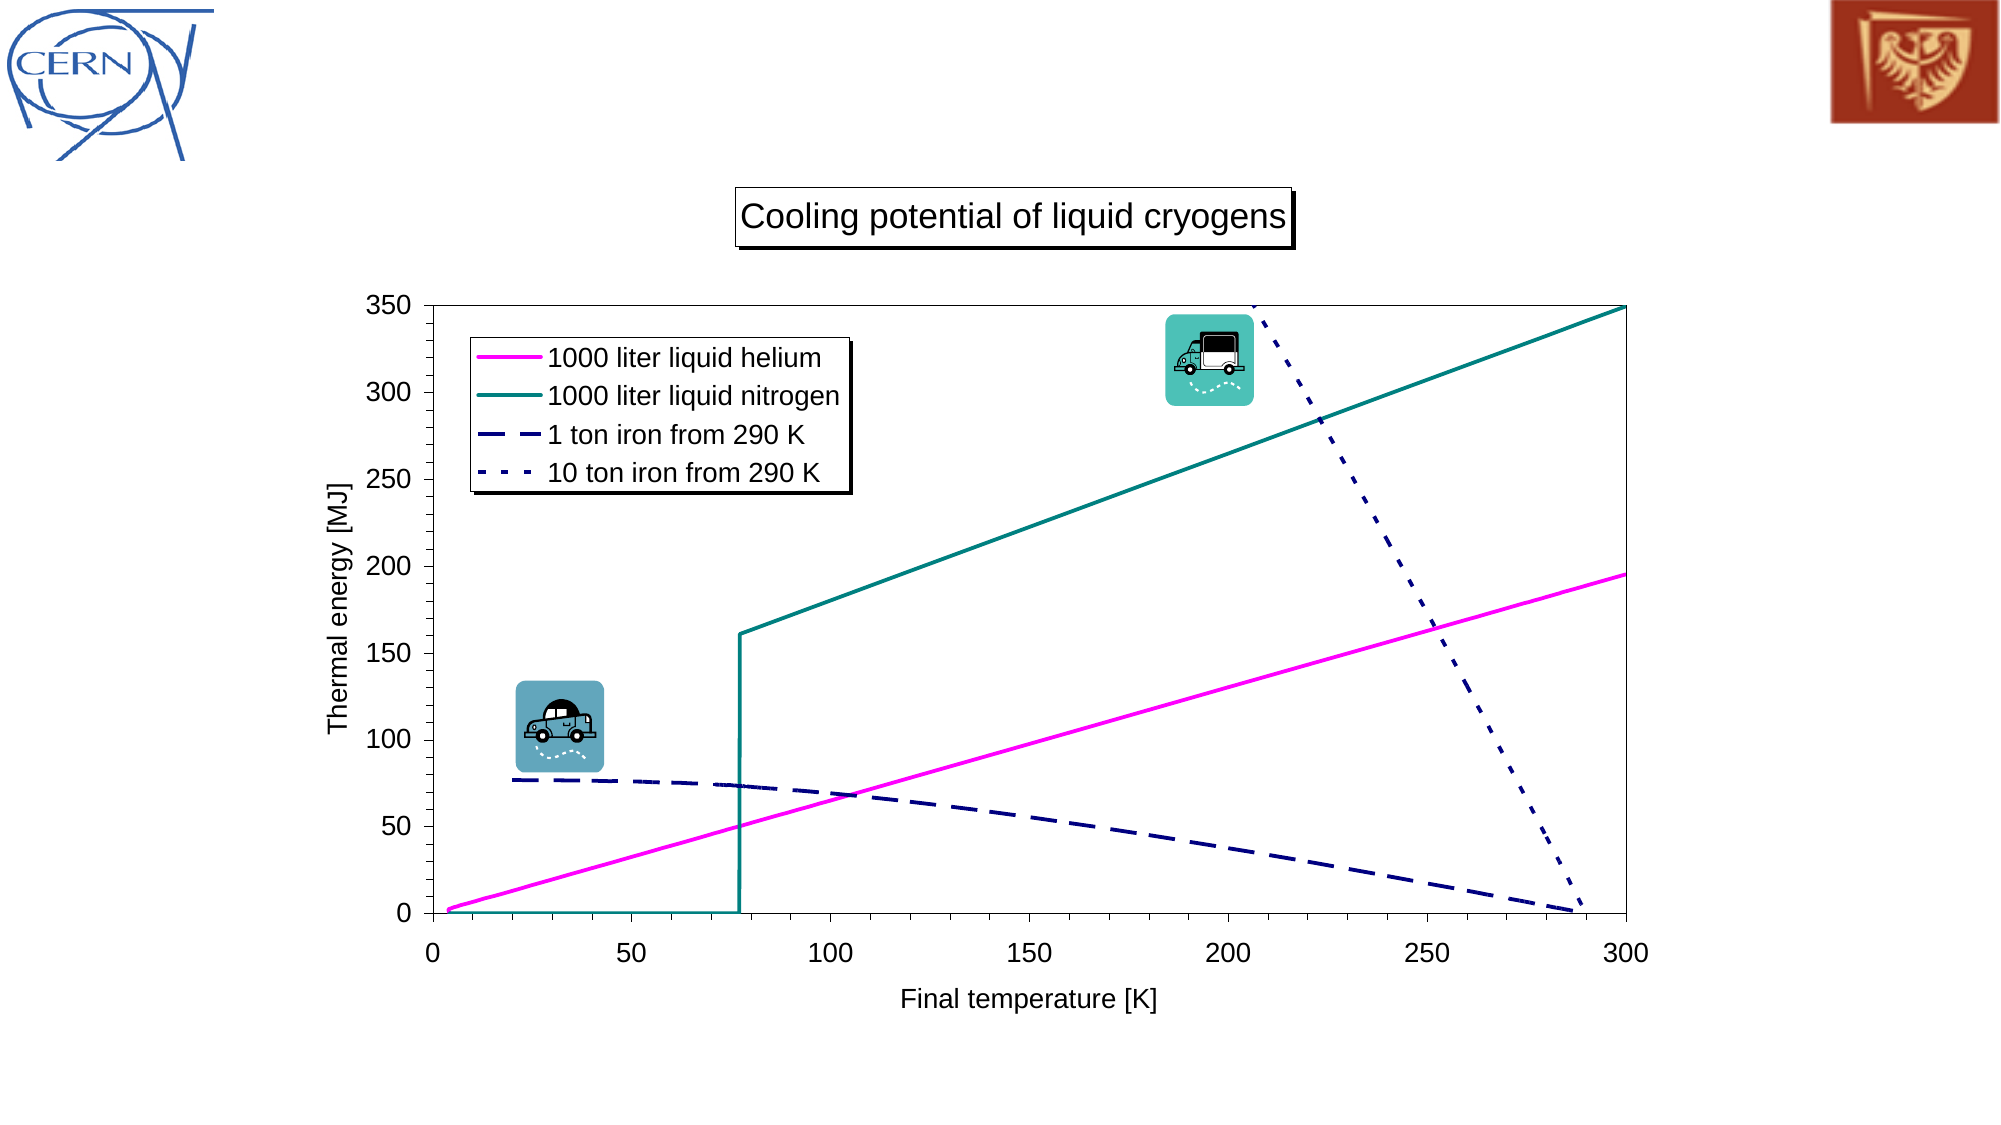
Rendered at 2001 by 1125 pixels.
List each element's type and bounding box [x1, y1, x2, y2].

picture [290, 161, 1733, 1048]
picture [1828, 0, 2000, 129]
picture [7, 9, 214, 161]
